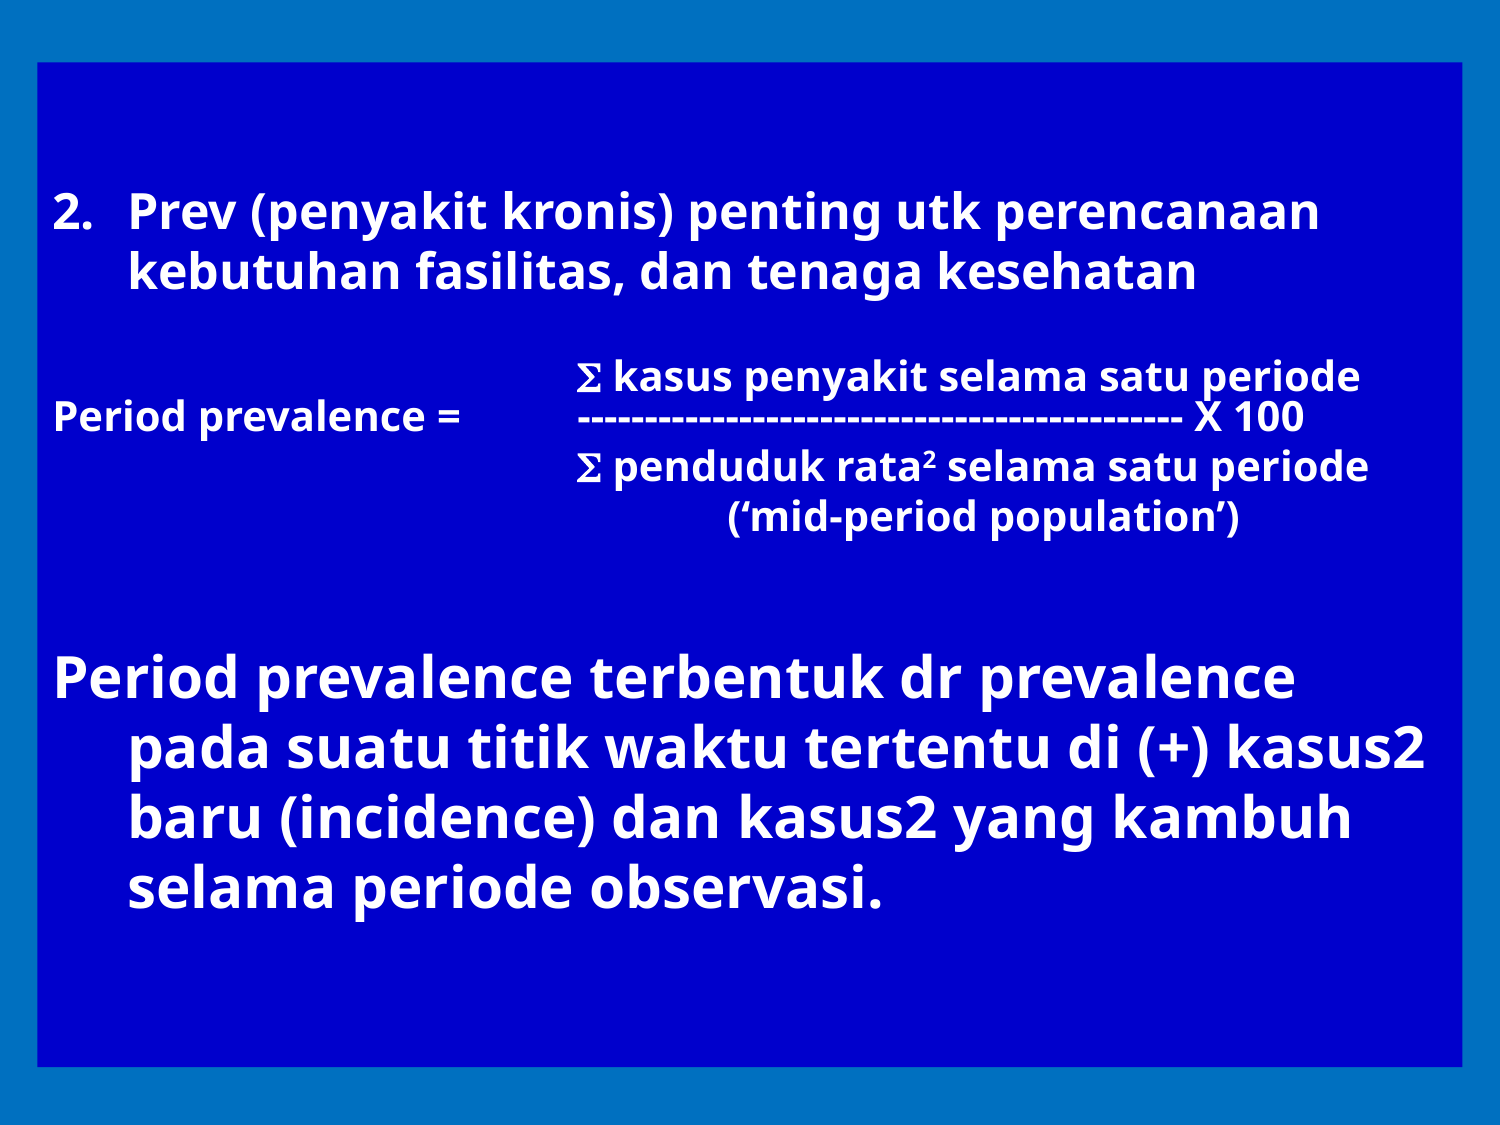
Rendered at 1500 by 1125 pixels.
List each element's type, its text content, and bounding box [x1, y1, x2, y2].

text_box Prev (penyakit kronis) penting utk perencanaan kebutuhan fasilitas, dan tenaga kesehatan S kasus penyakit selama satu periode Period prevalence = --------------------------------------------- X 100 S penduduk rata2 selama satu periode (‘mid-period population’) Period prevalence terbentuk dr prevalence pada suatu titik waktu tertentu di (+) kasus2 baru (incidence) dan kasus2 yang kambuh selama periode observasi. [37, 62, 1463, 1068]
